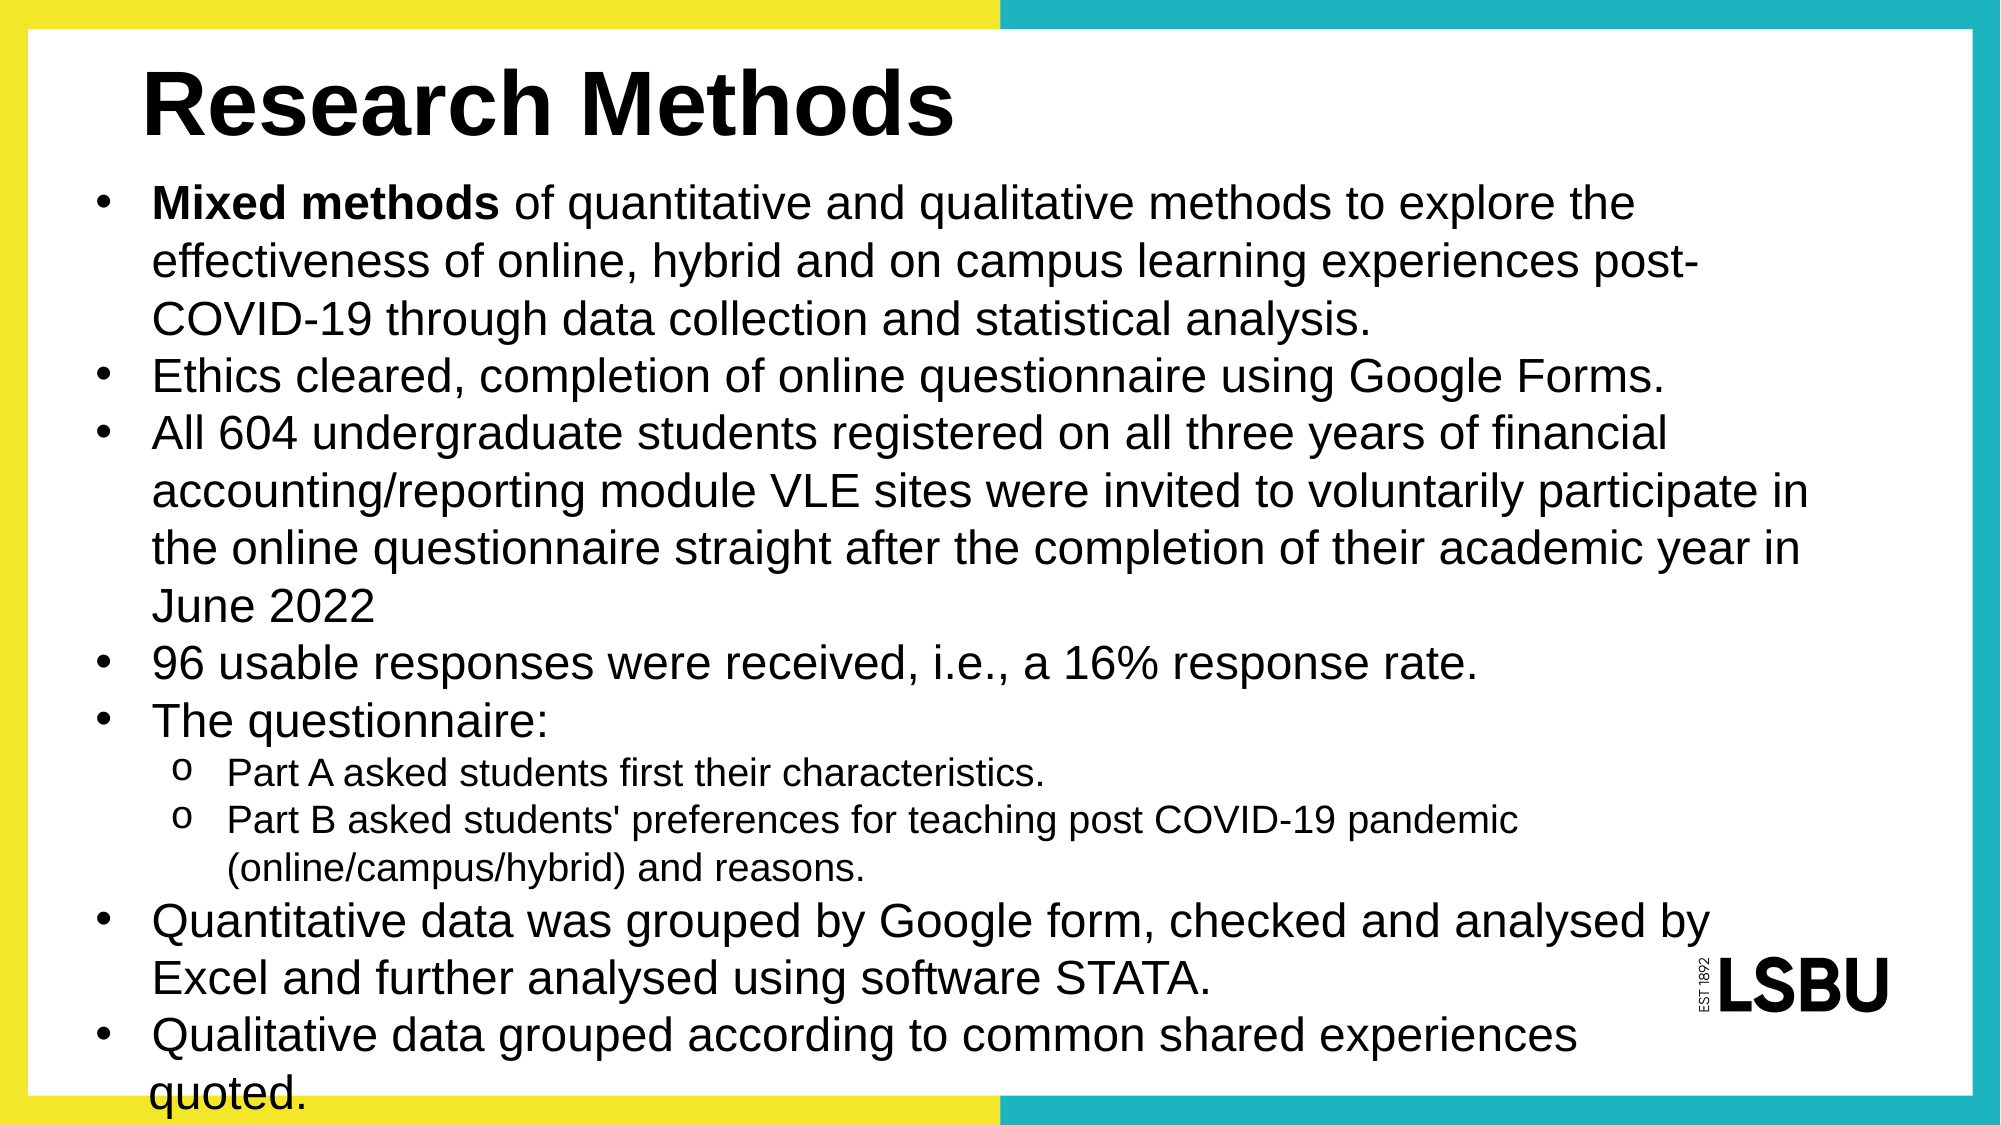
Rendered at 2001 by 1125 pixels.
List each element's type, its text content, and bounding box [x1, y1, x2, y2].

subtitle Mixed methods of quantitative and qualitative methods to explore the effectiveness of online, hybrid and on campus learning experiences post-COVID-19 through data collection and statistical analysis. Ethics cleared, completion of online questionnaire using Google Forms. All 604 undergraduate students registered on all three years of financial accounting/reporting module VLE sites were invited to voluntarily participate in the online questionnaire straight after the completion of their academic year in June 2022 96 usable responses were received, i.e., a 16% response rate. The questionnaire: Part A asked students first their characteristics. Part B asked students' preferences for teaching post COVID-19 pandemic (online/campus/hybrid) and reasons. Quantitative data was grouped by Google form, checked and analysed by Excel and further analysed using software STATA. Qualitative data grouped according to common shared experiences quoted. [80, 164, 1852, 1057]
picture [0, 0, 2001, 1125]
title Research Methods [126, 48, 1852, 150]
